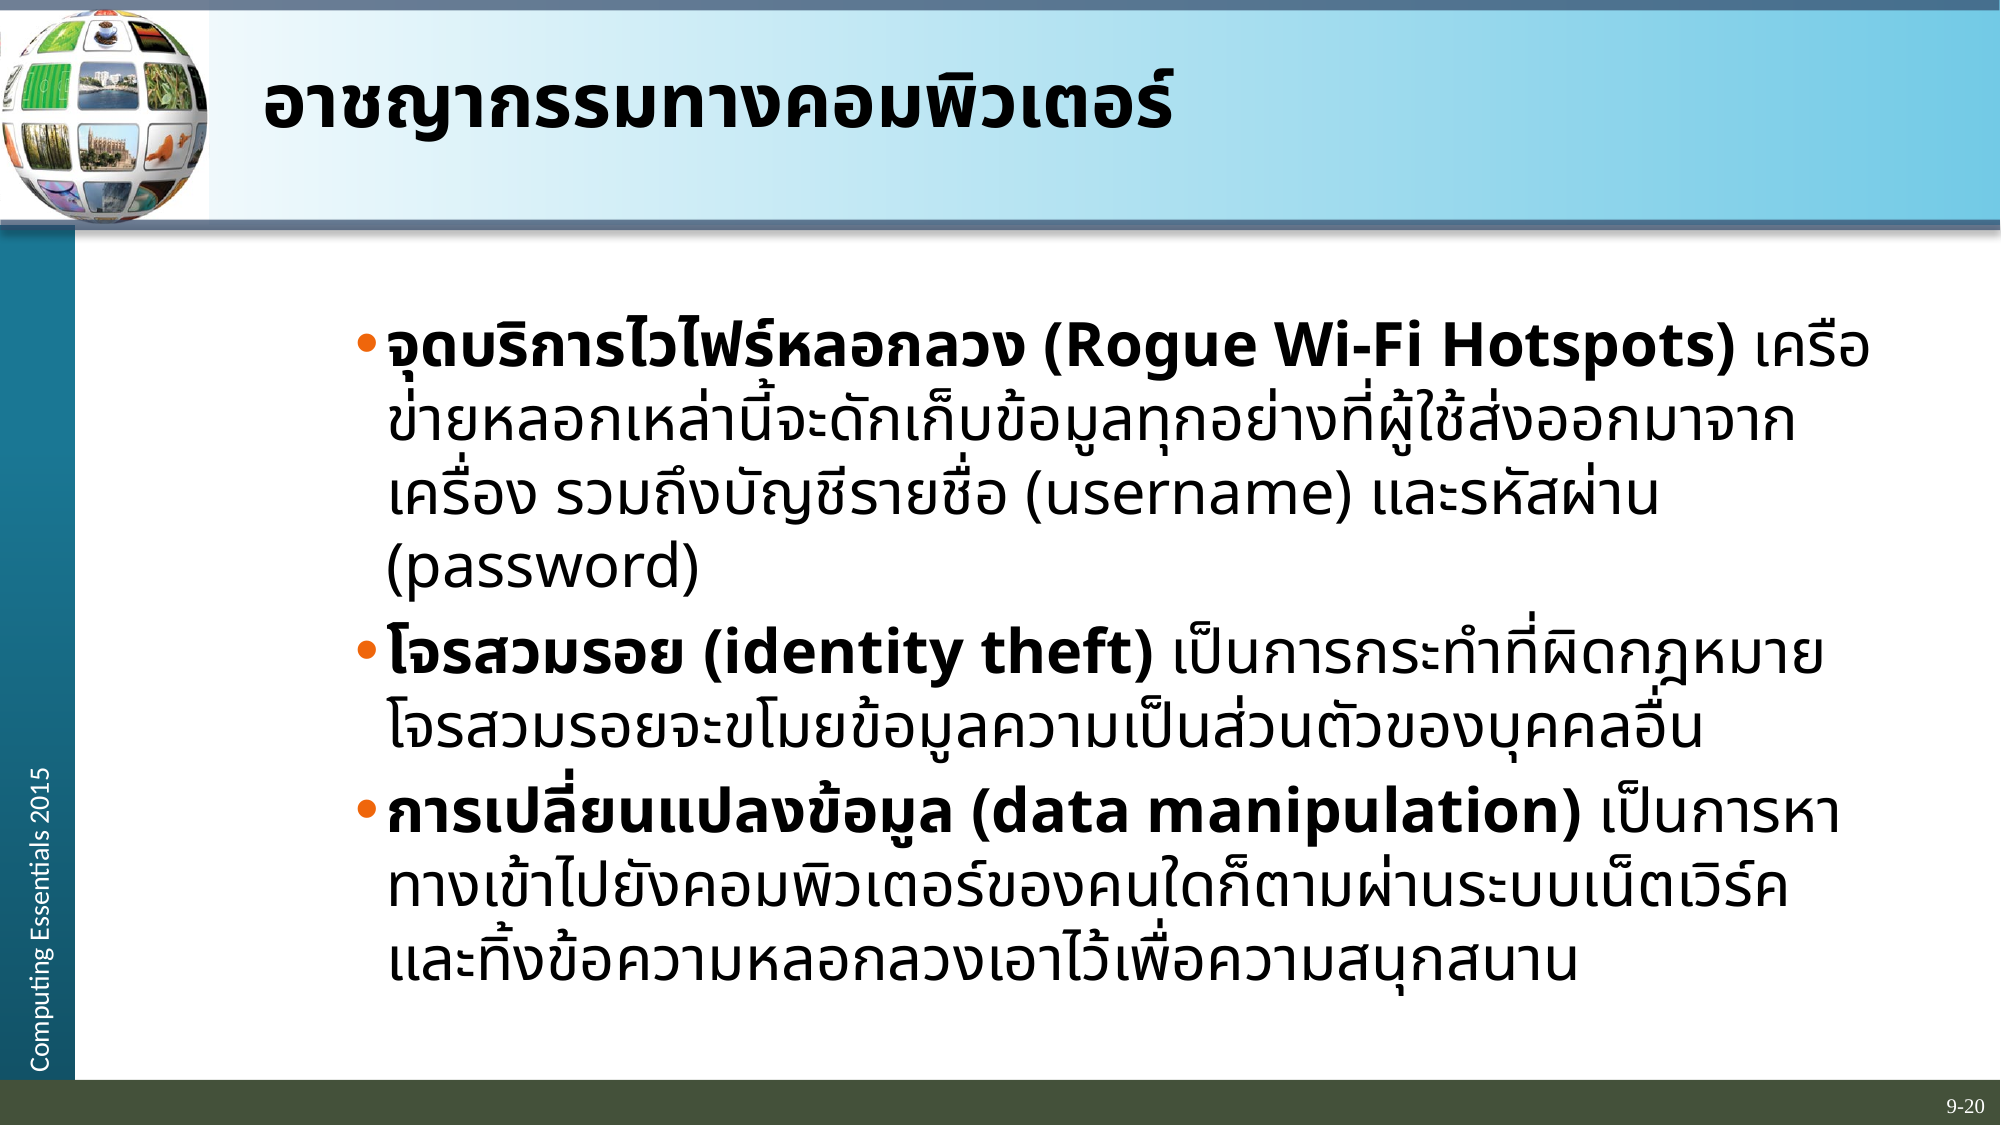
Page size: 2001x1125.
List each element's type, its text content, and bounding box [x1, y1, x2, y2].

picture [0, 11, 210, 219]
list จุดบริการไวไฟร์หลอกลวง (Rogue Wi-Fi Hotspots) เครือข่ายหลอกเหล่านี้จะดักเก็บข้อมูลทุกอย่างที่ผู้ใช้ส่งออกมาจากเครื่อง รวมถึงบัญชีรายชื่อ (username) และรหัสผ่าน (password) โจรสวมรอย (identity theft) เป็นการกระทำที่ผิดกฎหมาย โจรสวมรอยจะขโมยข้อมูลความเป็นส่วนตัวของบุคคลอื่น การเปลี่ยนแปลงข้อมูล (data manipulation) เป็นการหาทางเข้าไปยังคอมพิวเตอร์ของคนใดก็ตามผ่านระบบเน็ตเวิร์ค และทิ้งข้อความหลอกลวงเอาไว้เพื่อความสนุกสนาน [340, 298, 1900, 1005]
title อาชญากรรมทางคอมพิวเตอร์ [247, 0, 1985, 195]
